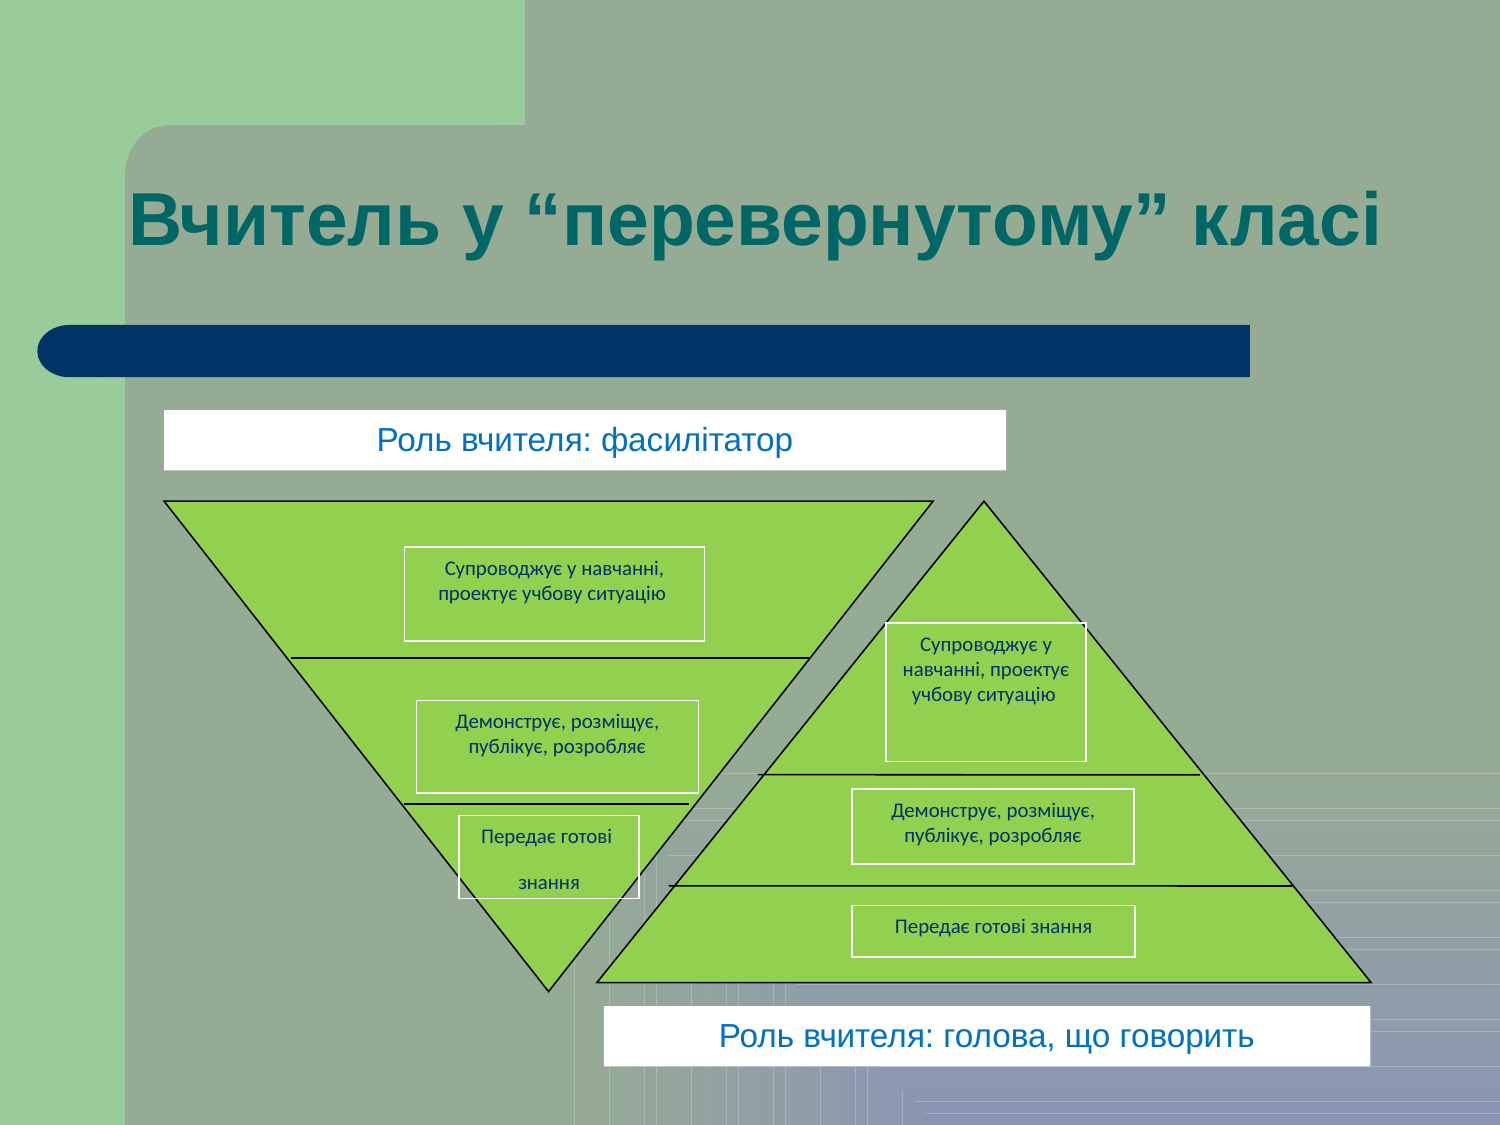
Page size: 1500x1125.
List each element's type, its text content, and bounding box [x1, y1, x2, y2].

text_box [163, 409, 1372, 1067]
title Вчитель у “перевернутому” класі [58, 93, 1454, 270]
